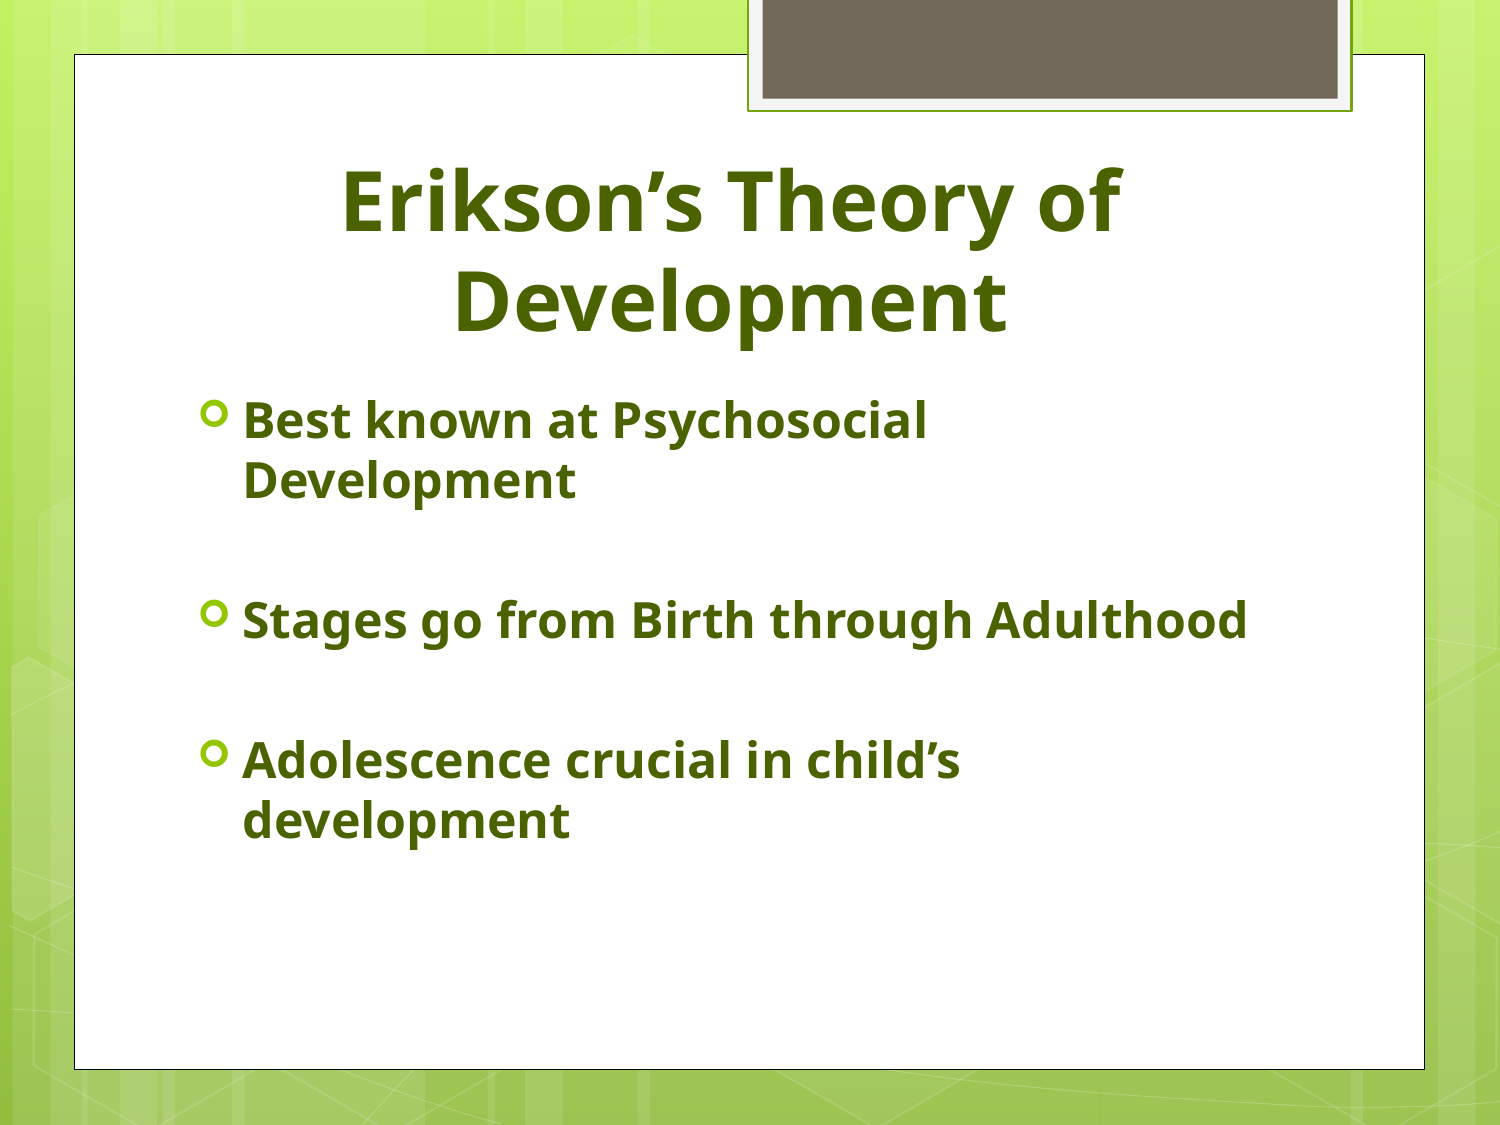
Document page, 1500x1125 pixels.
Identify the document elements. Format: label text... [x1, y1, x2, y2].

list Best known at Psychosocial Development Stages go from Birth through Adulthood Adolescence crucial in child’s development [171, 381, 1283, 957]
title Erikson’s Theory of Development [137, 99, 1324, 356]
